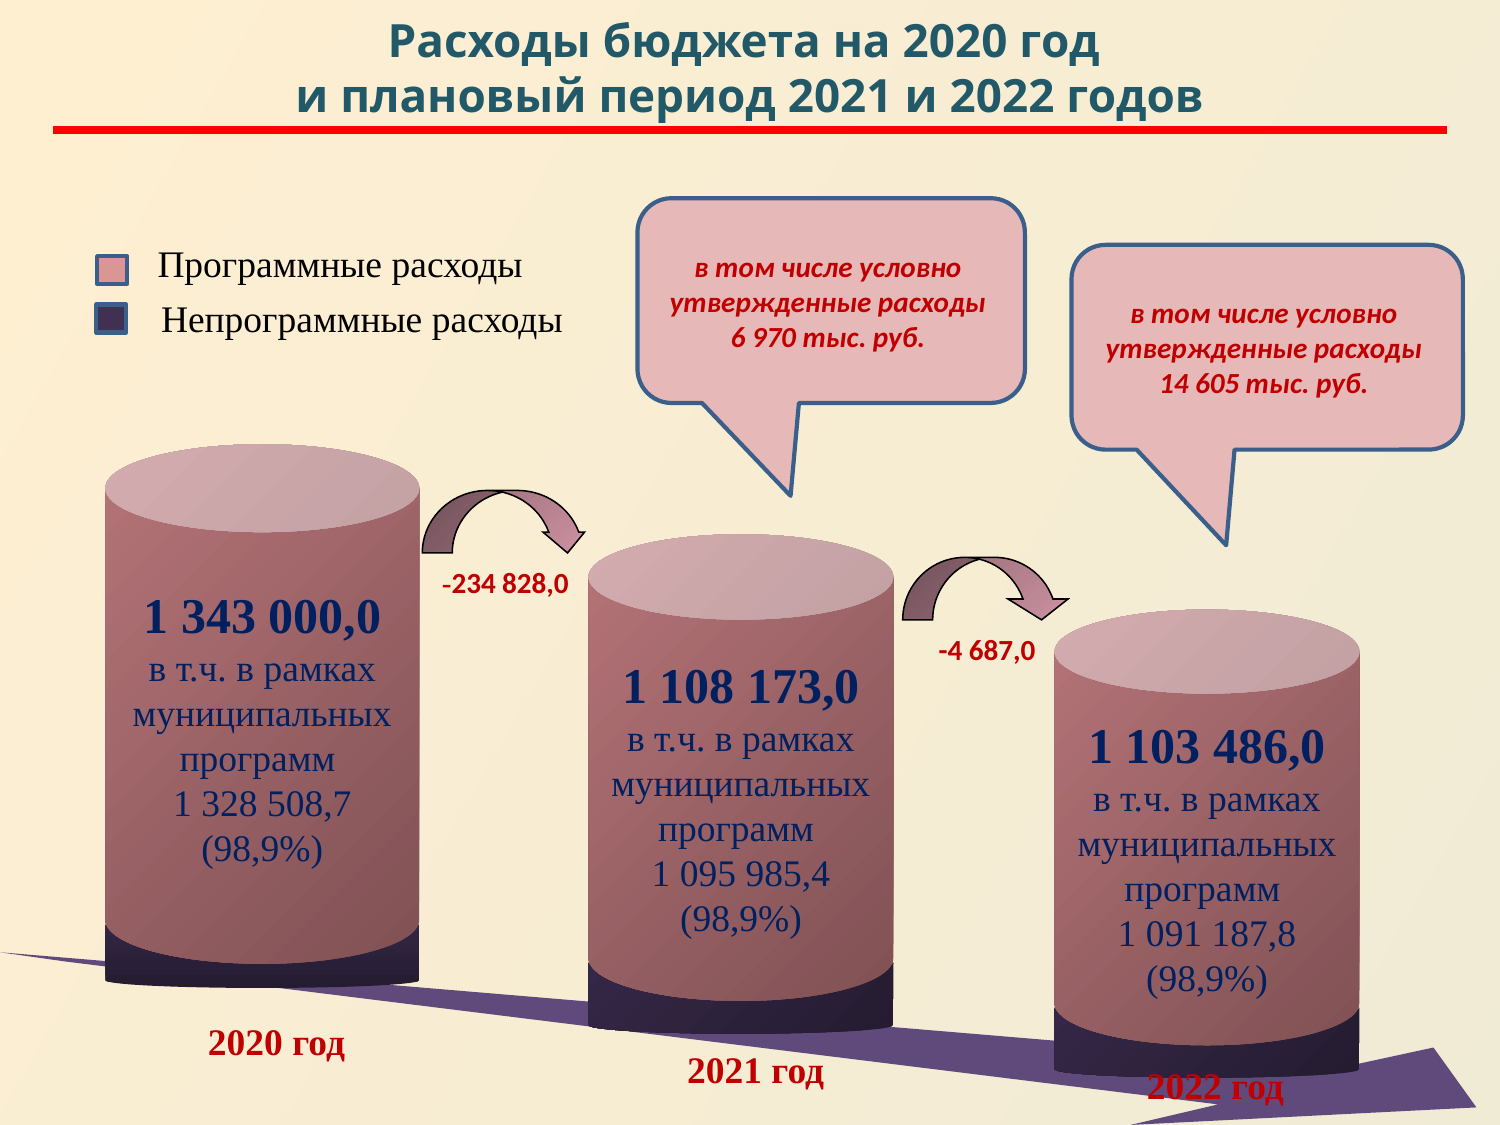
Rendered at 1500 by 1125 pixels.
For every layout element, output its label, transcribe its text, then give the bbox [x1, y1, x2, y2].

text_box [1130, 1047, 1477, 1125]
text_box 3 176,9 тыс. руб. [588, 534, 894, 619]
text_box [279, 985, 589, 1027]
text_box 2021 год [655, 1038, 856, 1099]
text_box -234 828,0 [422, 490, 585, 553]
text_box Непрограммные расходы [136, 287, 579, 348]
text_box обеспечение оборудованием пунктов проведения ЕГЭ [1055, 609, 1359, 693]
text_box Расходы бюджета на 2020 год и плановый период 2021 и 2022 годов [0, 8, 1500, 143]
text_box [105, 924, 420, 988]
text_box [0, 952, 105, 967]
text_box 1 108 173,0 в т.ч. в рамках муниципальных программ 1 095 985,4 (98,9%) [588, 534, 894, 1001]
text_box 2022 год [1115, 1054, 1316, 1115]
text_box [95, 254, 129, 286]
text_box Программные расходы [142, 187, 584, 383]
text_box -4 687,0 [902, 557, 1069, 620]
text_box в том числе условно утвержденные расходы 6 970 тыс. руб. [635, 196, 1028, 498]
text_box [634, 1027, 1115, 1092]
text_box 1 103 486,0 в т.ч. в рамках муниципальных программ 1 091 187,8 (98,9%) [1054, 609, 1360, 1046]
text_box [1054, 1007, 1360, 1076]
text_box [420, 586, 588, 642]
text_box [94, 302, 128, 335]
text_box [588, 962, 894, 1034]
text_box 1 343 000,0 в т.ч. в рамках муниципальных программ 1 328 508,7 (98,9%) [105, 444, 420, 964]
text_box 2020 год [176, 1010, 377, 1070]
text_box 205,2 тыс. руб. [105, 444, 420, 532]
text_box в том числе условно утвержденные расходы 14 605 тыс. руб. [1069, 242, 1466, 548]
